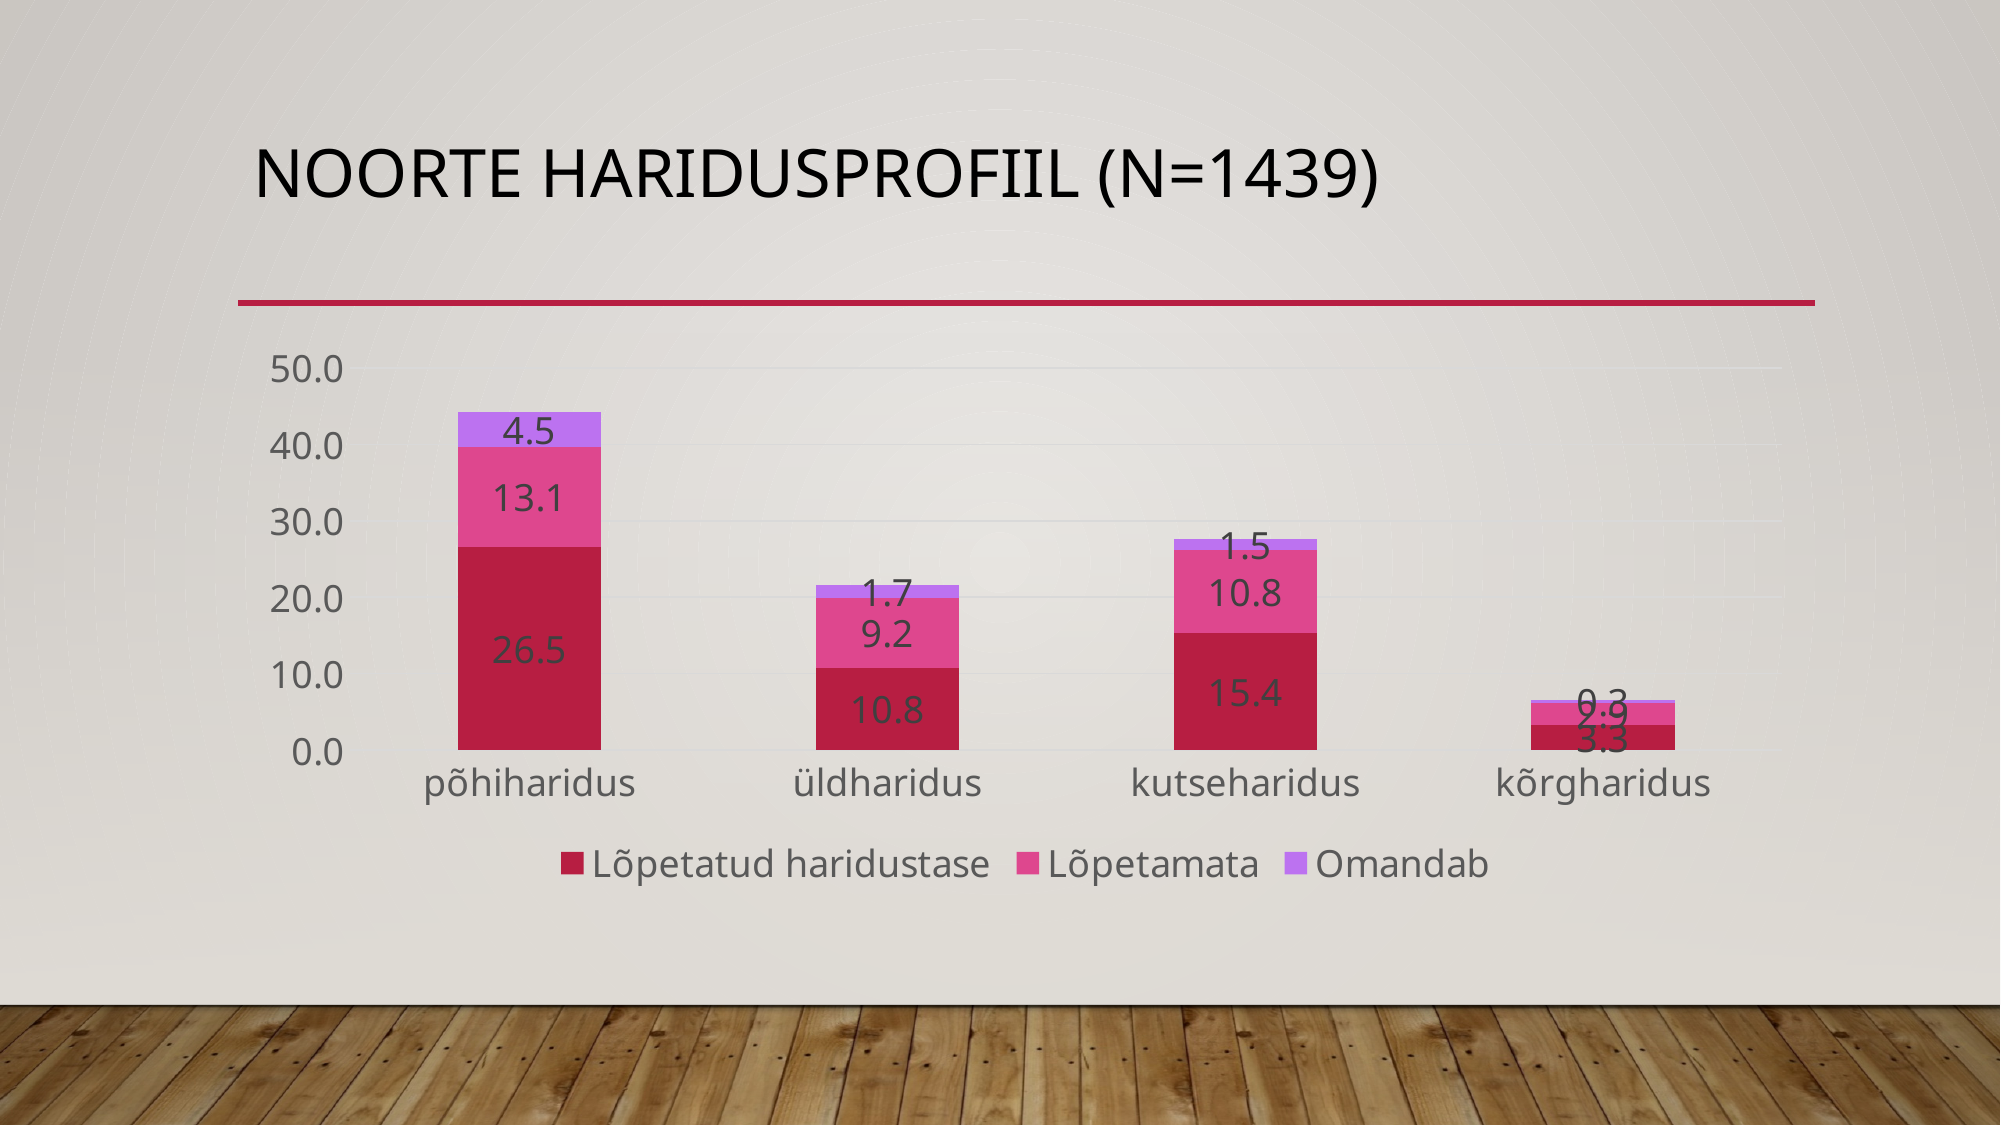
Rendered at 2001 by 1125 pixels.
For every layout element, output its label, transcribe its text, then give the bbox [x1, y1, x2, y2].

picture [0, 1005, 2000, 1125]
title Noorte haridusprofiil (n=1439) [238, 131, 1814, 305]
chart [237, 330, 1814, 897]
